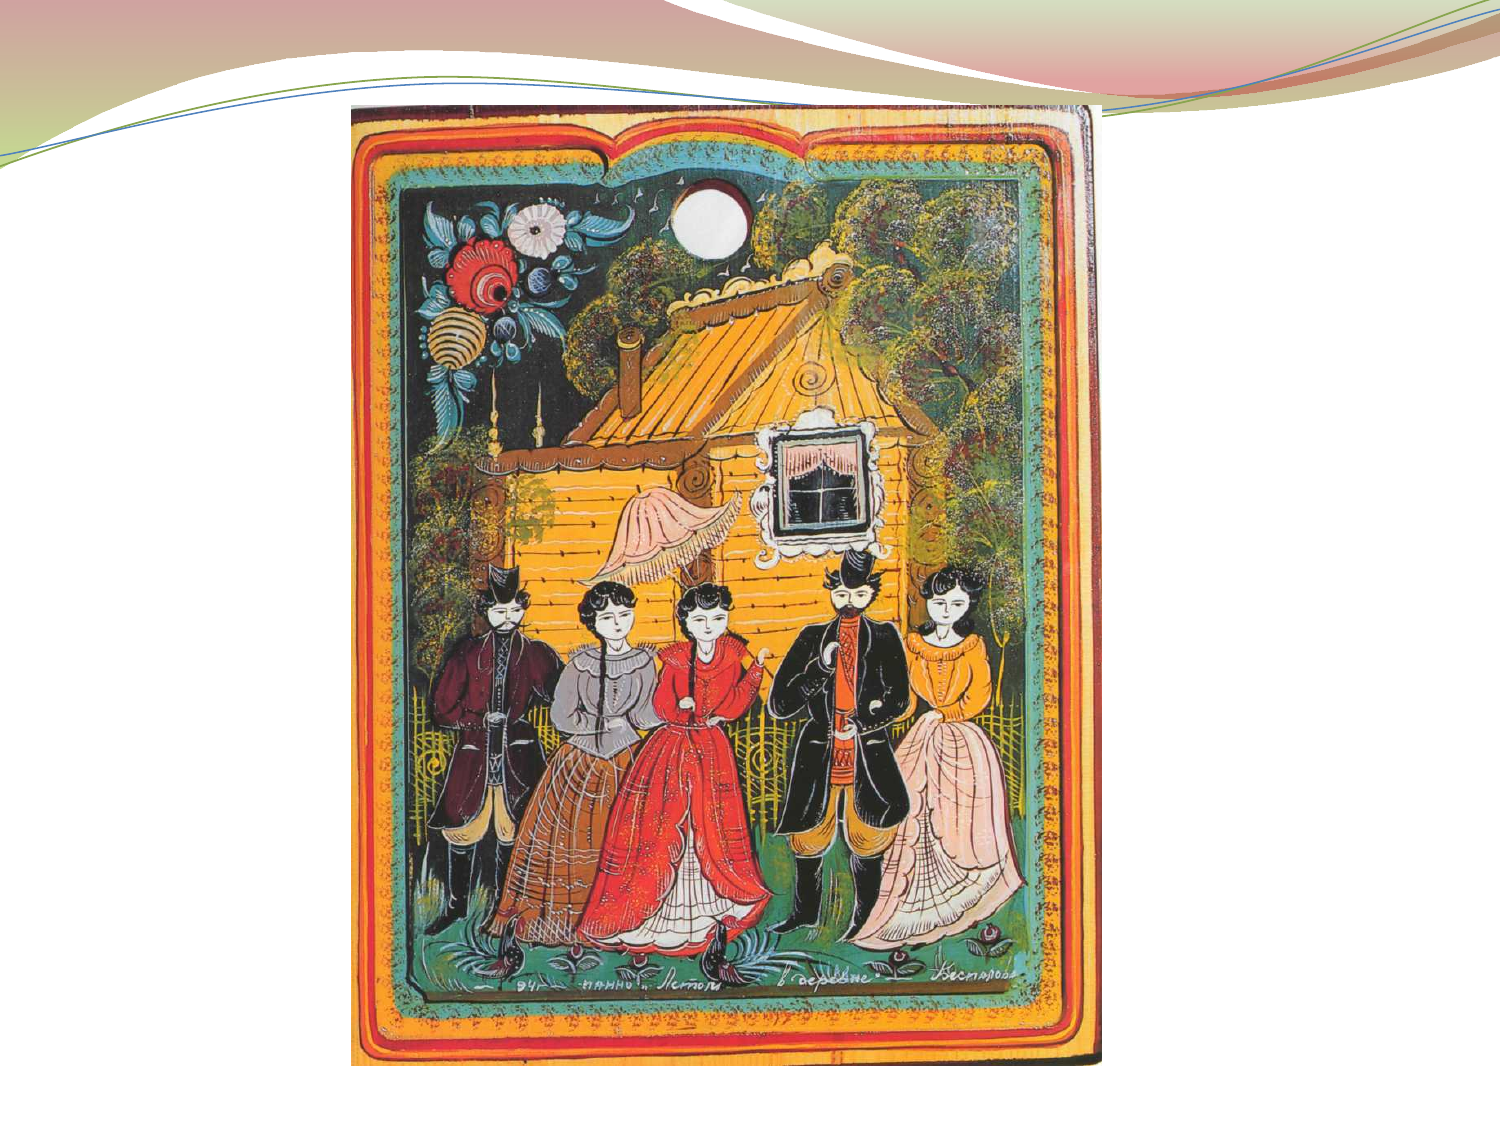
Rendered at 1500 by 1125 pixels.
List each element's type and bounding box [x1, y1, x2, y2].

picture [351, 105, 1102, 1066]
